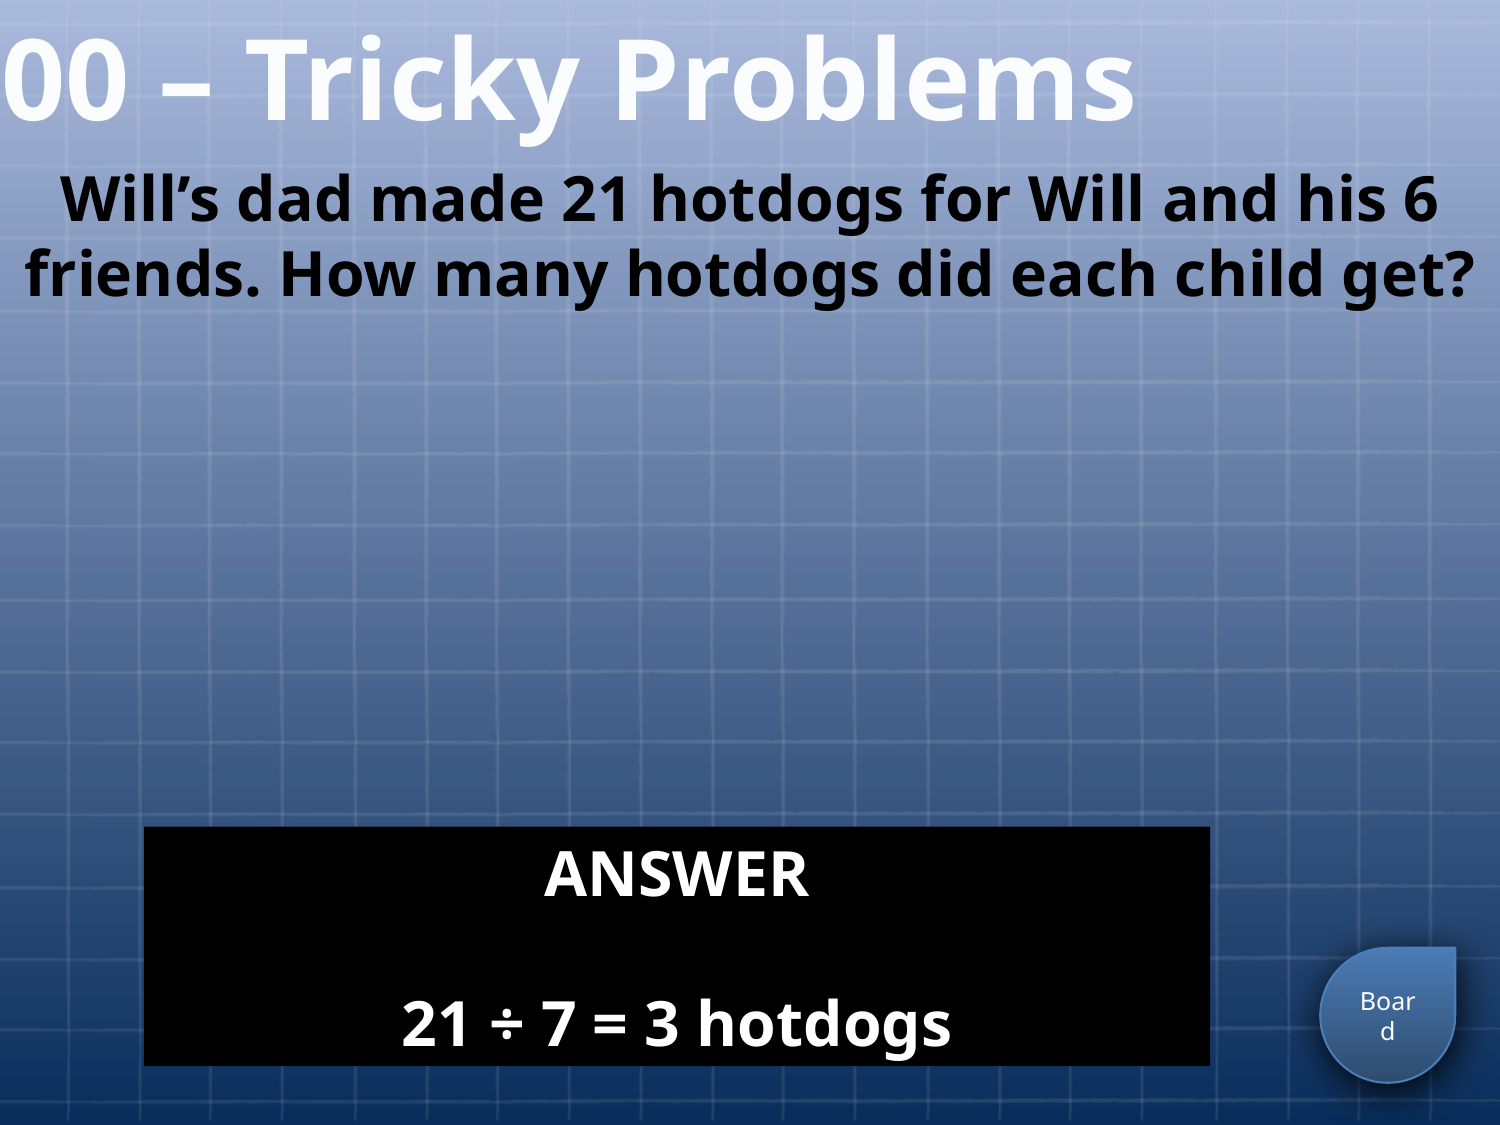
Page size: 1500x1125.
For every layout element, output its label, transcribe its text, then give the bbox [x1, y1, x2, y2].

text_box Board [1319, 946, 1457, 1084]
text_box 500 – Tricky Problems [0, 0, 1153, 150]
text_box Will’s dad made 21 hotdogs for Will and his 6 friends. How many hotdogs did each child get? [6, 151, 1495, 317]
picture [0, 0, 1500, 1125]
text_box ANSWER 21 ÷ 7 = 3 hotdogs [144, 826, 1211, 1067]
